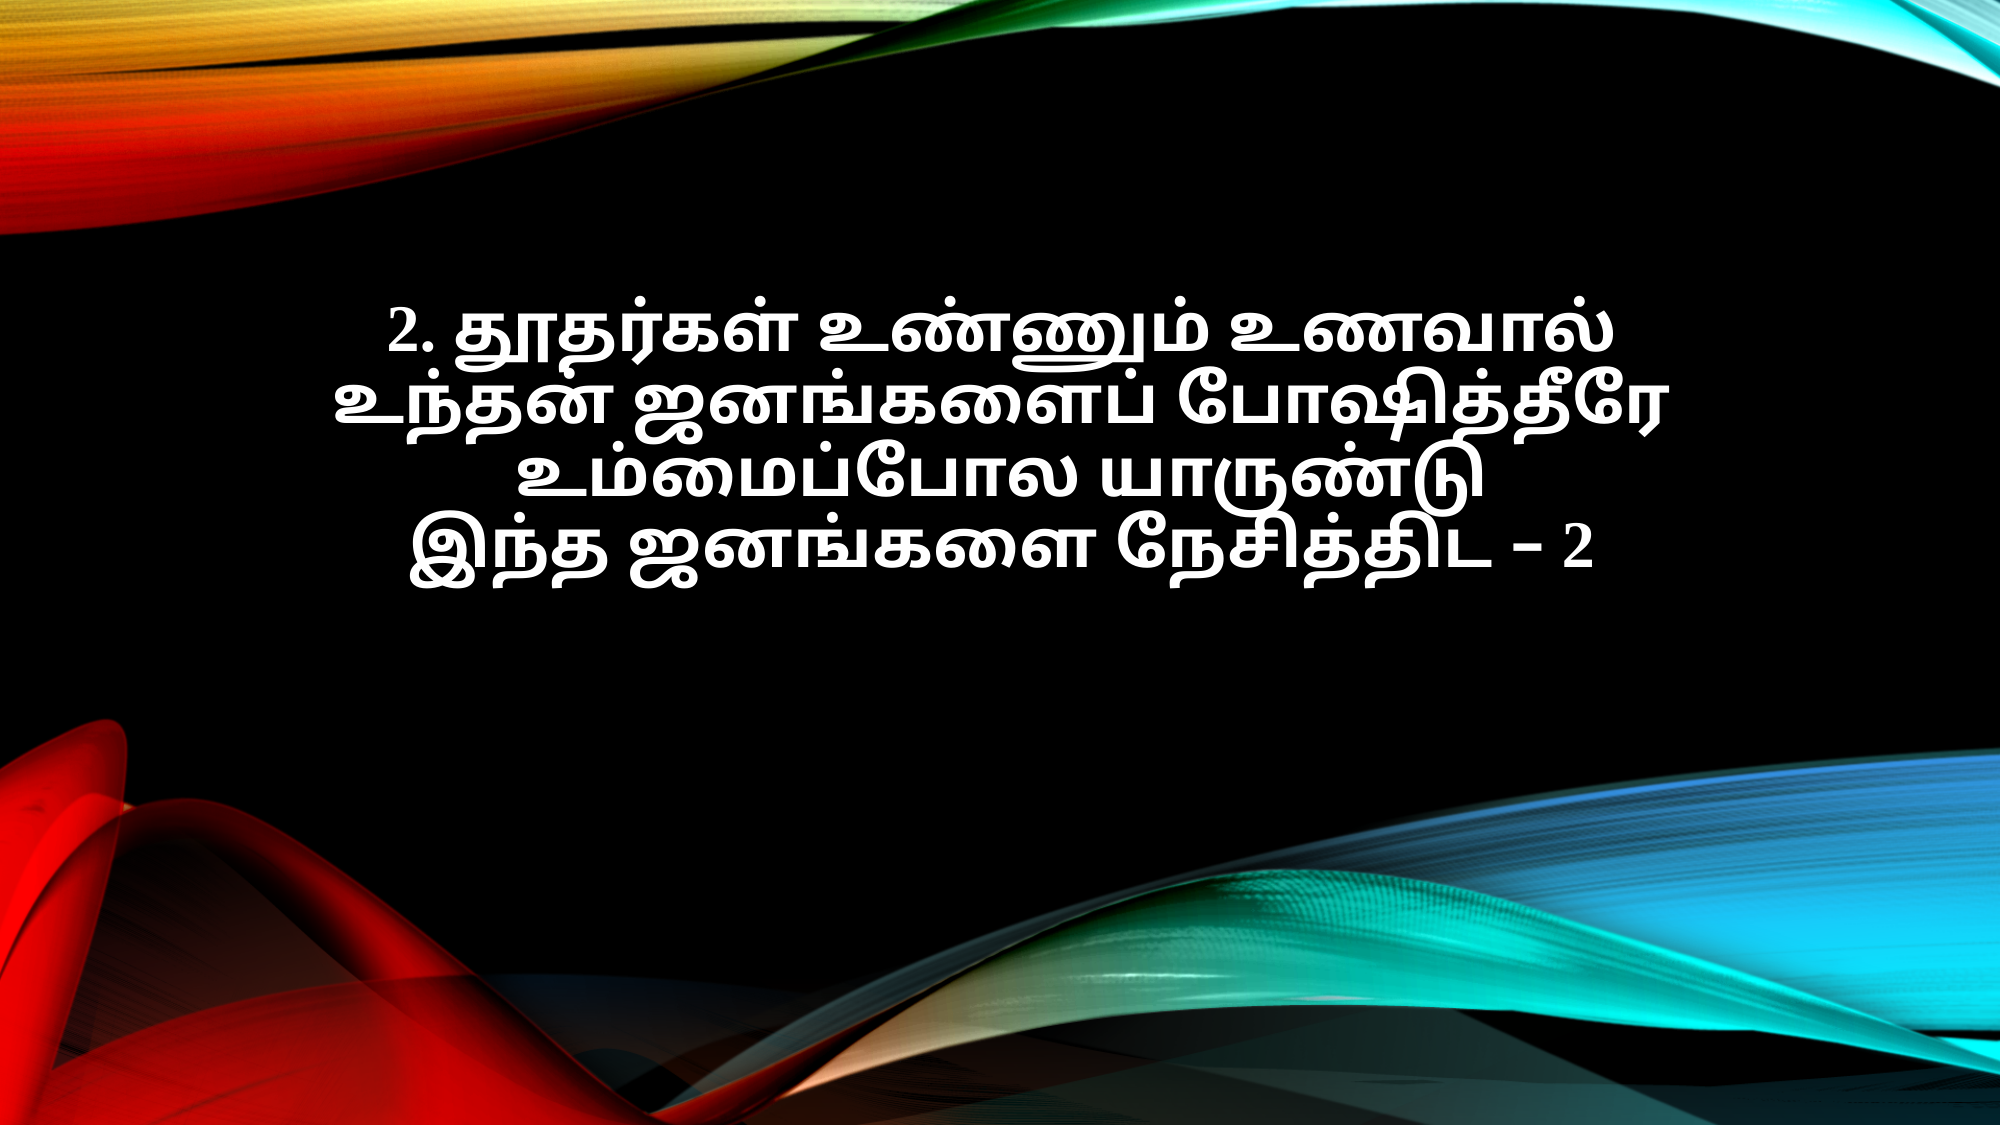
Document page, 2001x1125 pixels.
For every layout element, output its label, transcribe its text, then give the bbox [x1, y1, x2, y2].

subtitle 2. தூதர்கள் உண்ணும் உணவால் உந்தன் ஜனங்களைப் போஷித்தீரே உம்மைப்போல யாருண்டு இந்த ஜனங்களை நேசித்திட – 2 [1, 0, 2000, 1125]
